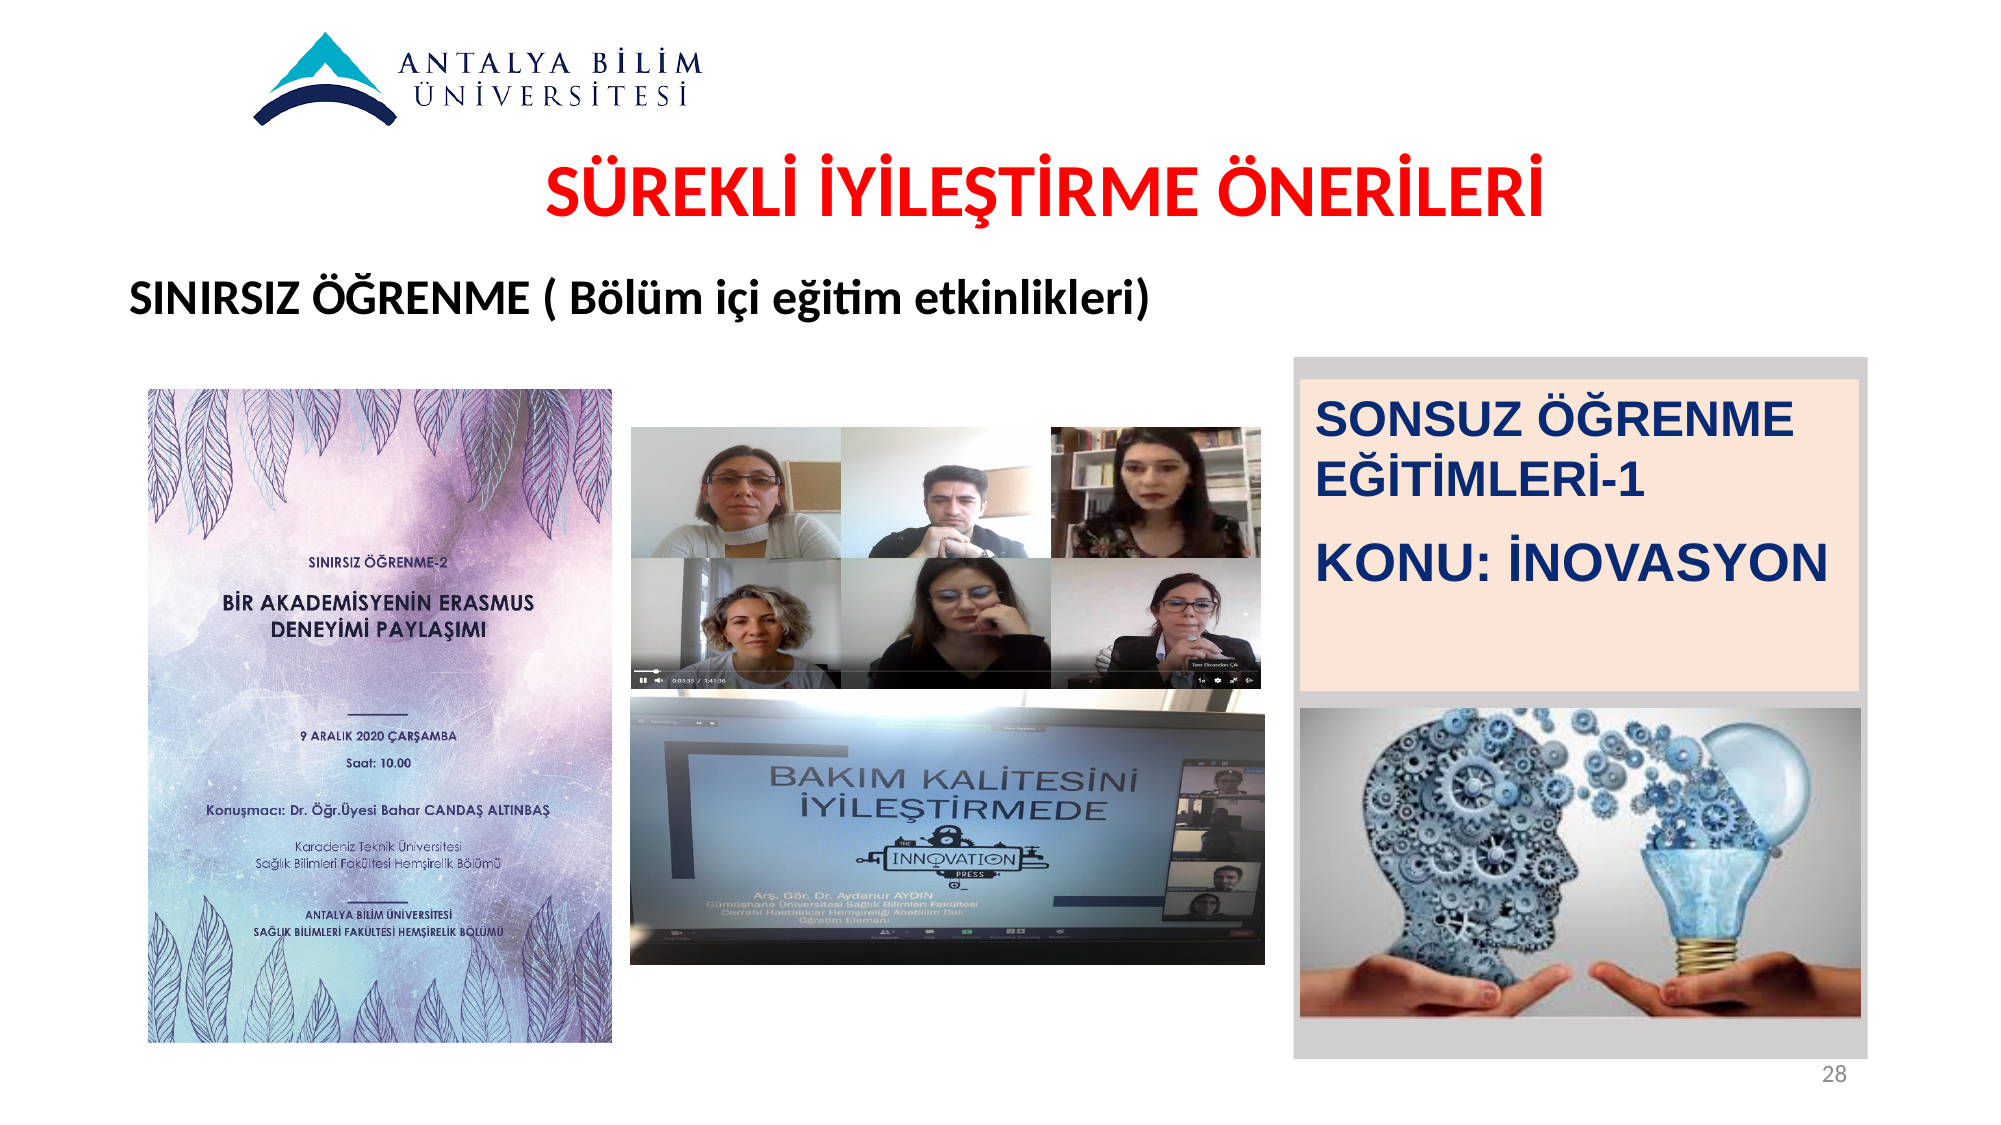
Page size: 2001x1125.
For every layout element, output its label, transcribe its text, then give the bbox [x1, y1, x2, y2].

text_box SÜREKLİ İYİLEŞTİRME ÖNERİLERİ [473, 133, 1620, 263]
text_box [1293, 356, 1869, 1060]
slide_number 28 [1412, 1060, 1863, 1103]
picture [630, 427, 1265, 965]
picture [1300, 708, 1861, 1019]
picture [148, 389, 612, 1043]
text_box SONSUZ ÖĞRENME EĞİTİMLERİ-1 KONU: İNOVASYON [1299, 379, 1859, 692]
list SINIRSIZ ÖĞRENME ( Bölüm içi eğitim etkinlikleri) [114, 263, 1840, 1010]
picture [253, 30, 703, 126]
